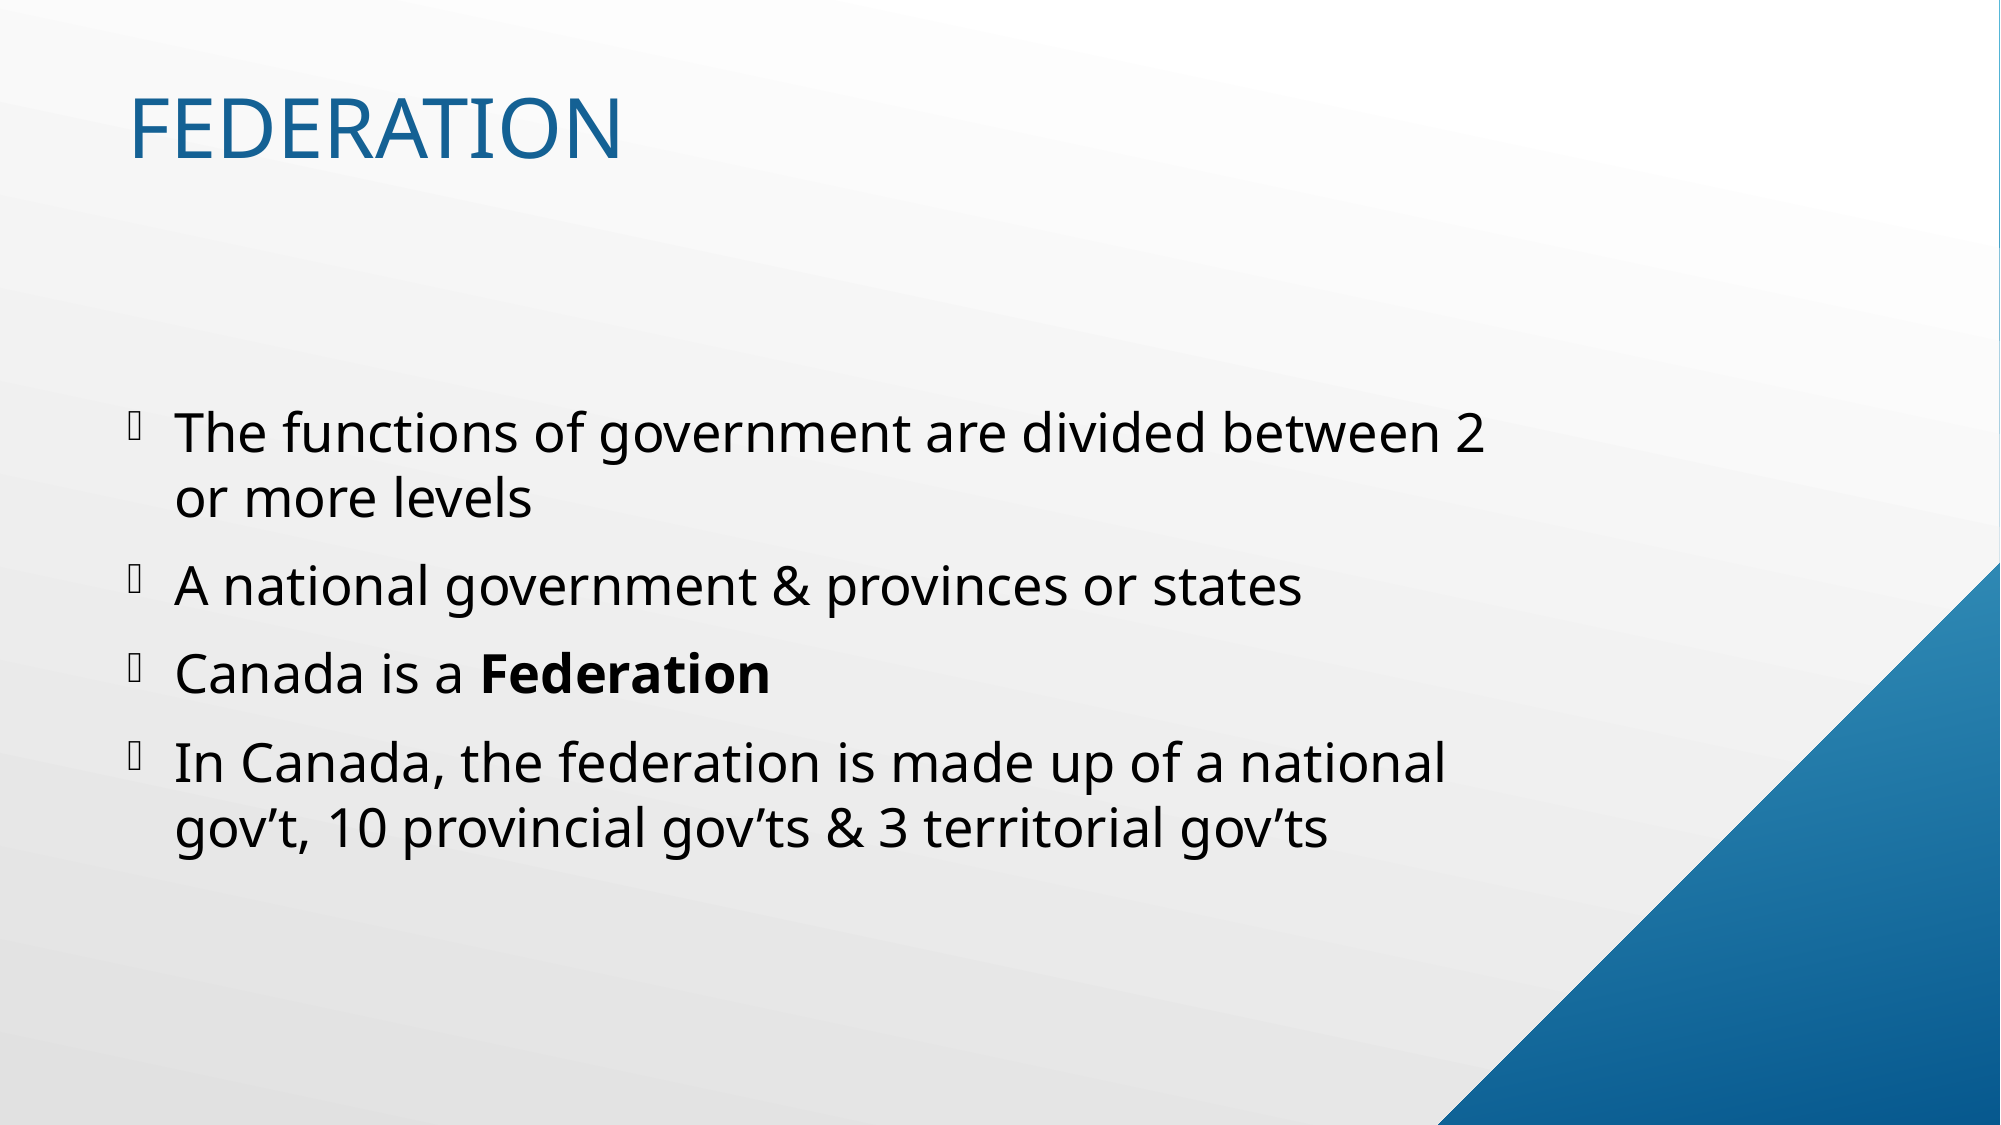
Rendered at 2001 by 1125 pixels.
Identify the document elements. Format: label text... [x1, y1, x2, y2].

text_box [1440, 565, 2000, 1125]
list The functions of government are divided between 2 or more levels A national government & provinces or states Canada is a Federation In Canada, the federation is made up of a national gov’t, 10 provincial gov’ts & 3 territorial gov’ts [112, 249, 1513, 1011]
title federation [112, 1, 1513, 249]
text_box [0, 0, 2000, 1125]
